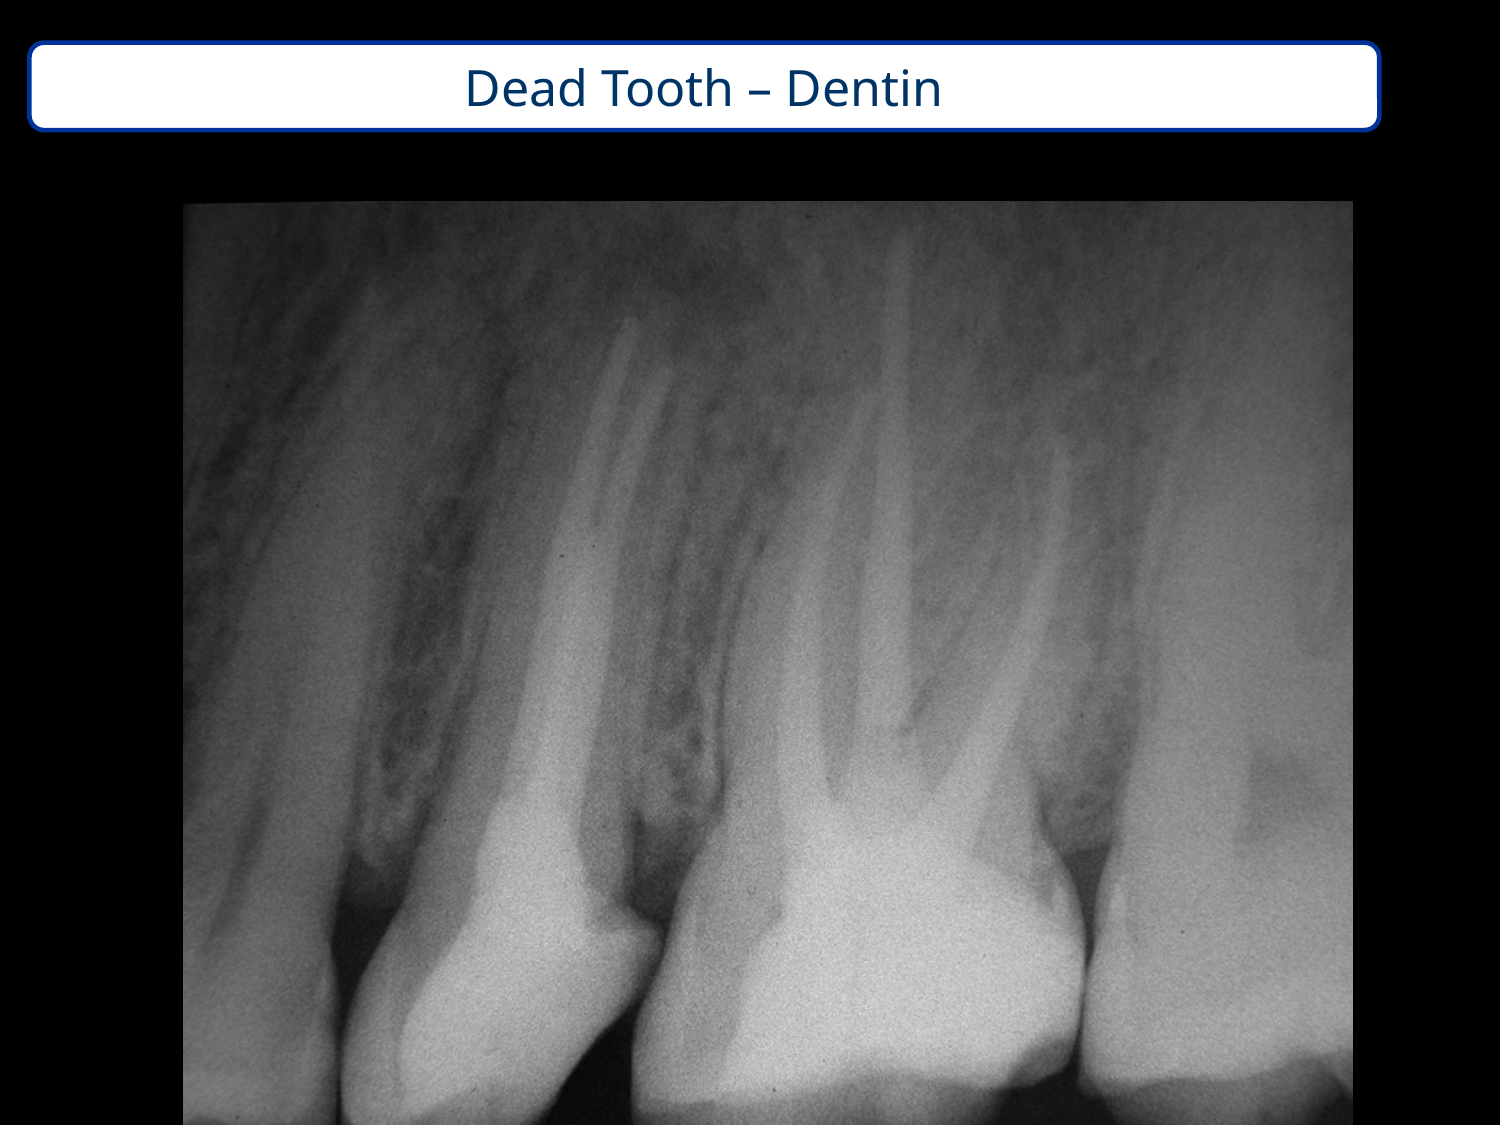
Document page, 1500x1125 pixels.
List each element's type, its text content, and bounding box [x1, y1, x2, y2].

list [182, 201, 1353, 1125]
text_box Dead Tooth – Dentin [29, 42, 1380, 131]
